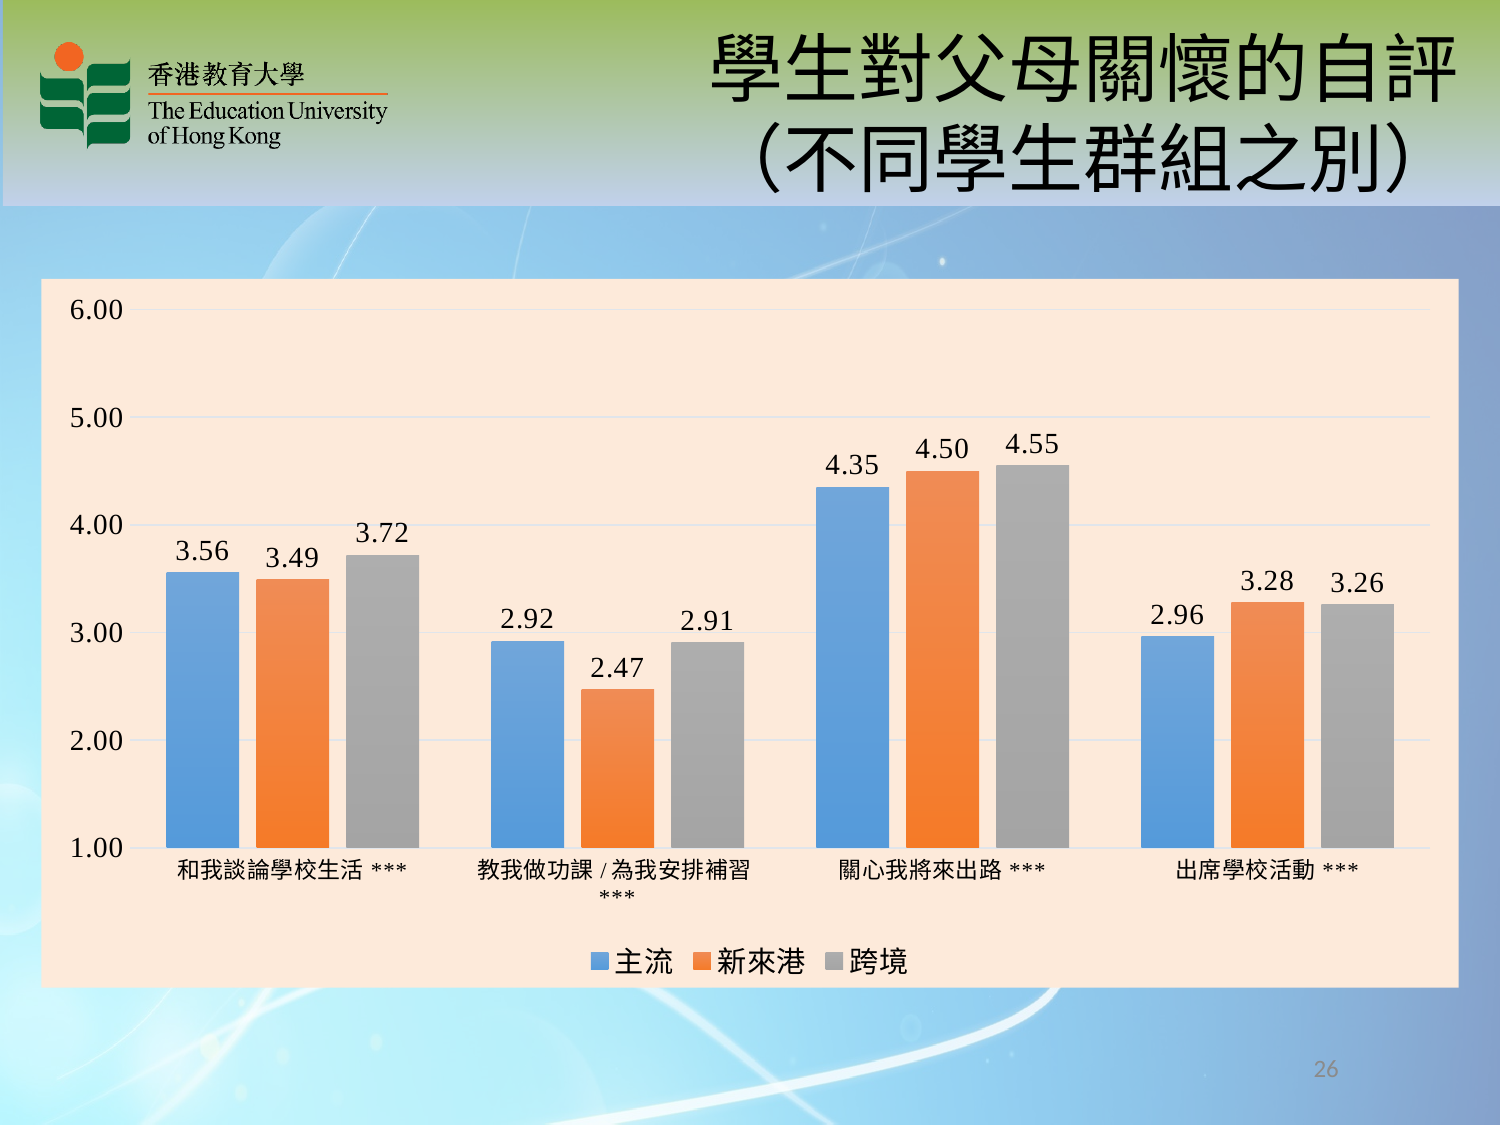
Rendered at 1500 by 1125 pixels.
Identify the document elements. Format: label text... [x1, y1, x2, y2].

text_box [1, 0, 1500, 208]
picture [11, 15, 416, 172]
text_box 學生對父母關懷的自評 （不同學生群組之別） [213, 41, 1474, 183]
chart [41, 278, 1459, 988]
slide_number 26 [1004, 1037, 1355, 1098]
